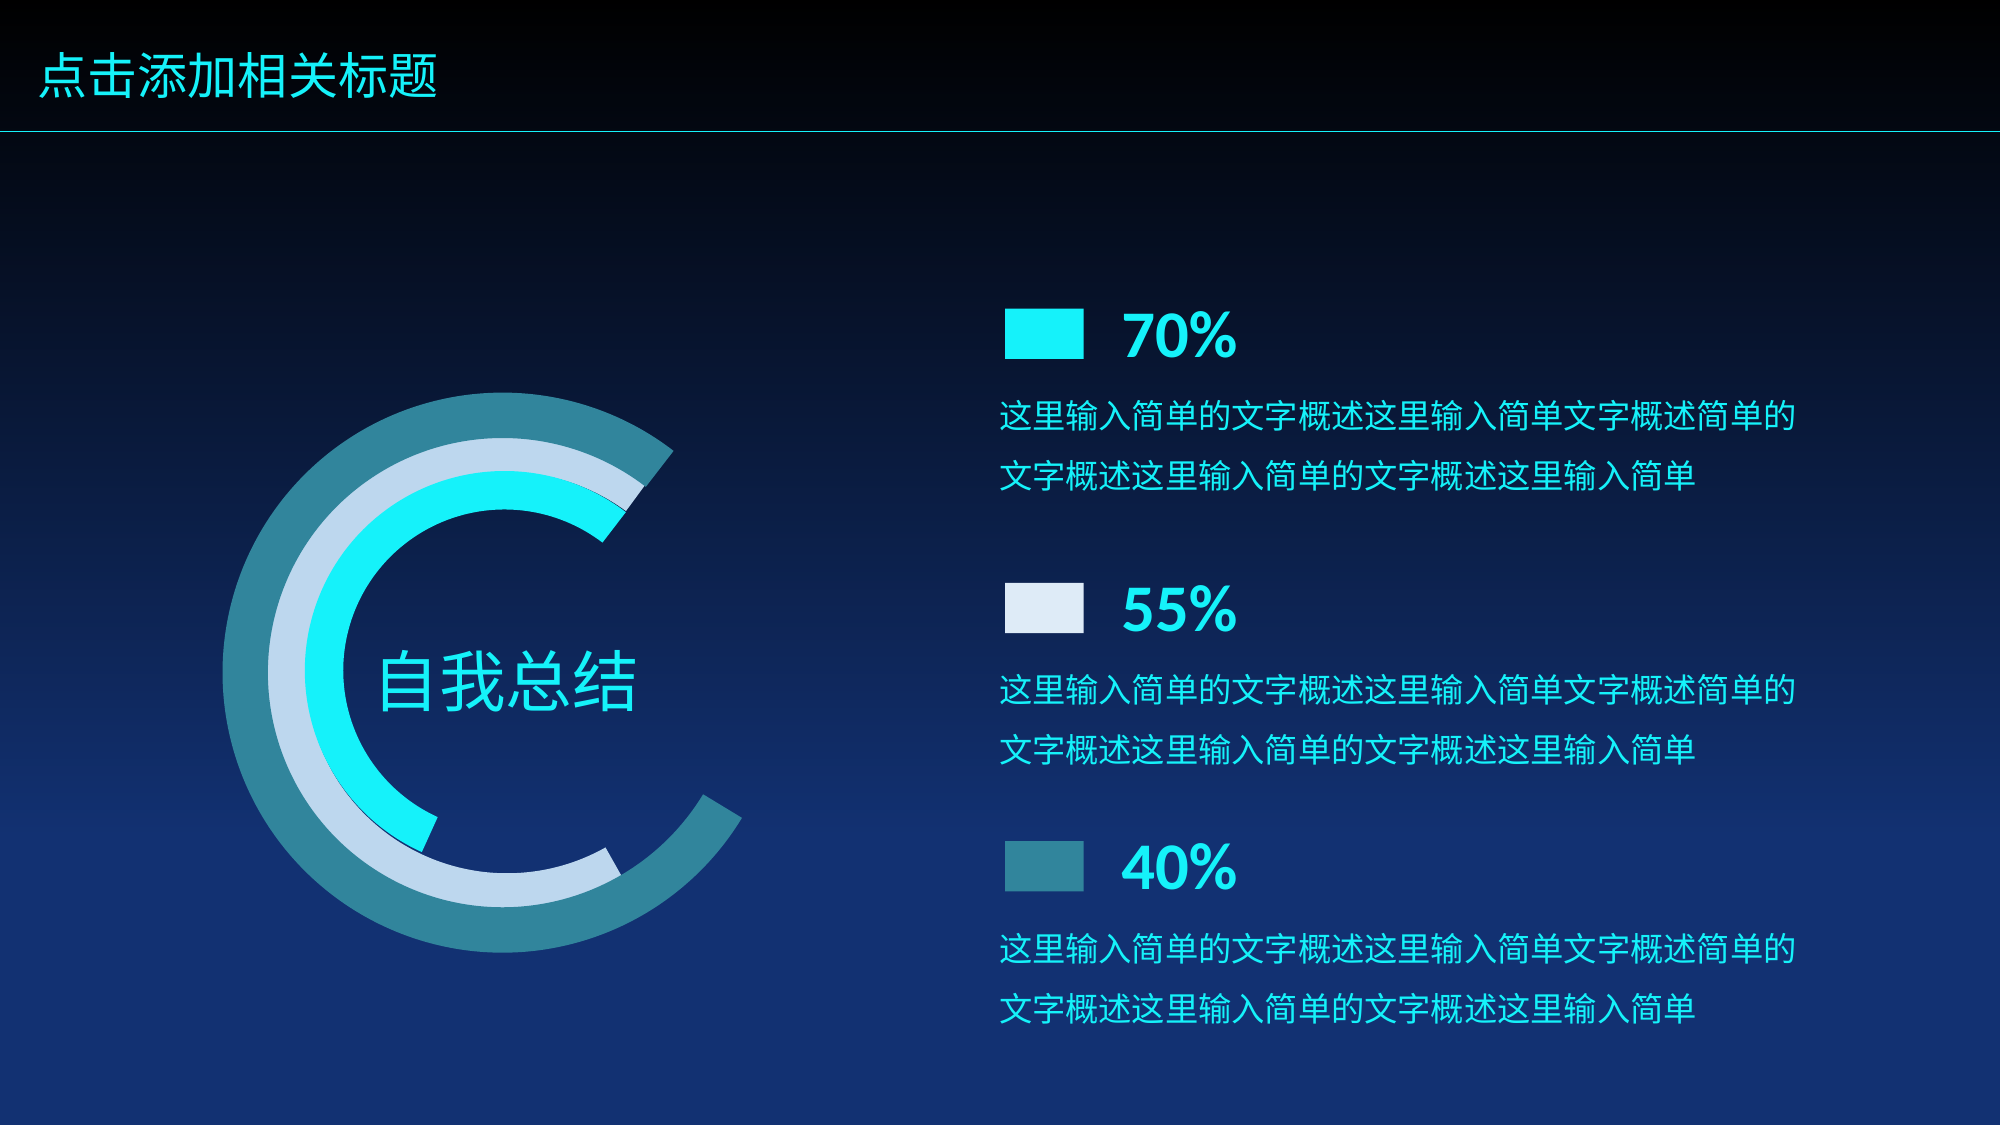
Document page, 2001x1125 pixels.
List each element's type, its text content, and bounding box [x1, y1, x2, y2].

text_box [984, 815, 1819, 1031]
text_box 点击添加相关标题 [23, 37, 662, 112]
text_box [984, 283, 1819, 498]
text_box [221, 391, 744, 954]
text_box [269, 440, 645, 906]
text_box 自我总结 [357, 632, 800, 727]
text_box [984, 557, 1819, 773]
text_box [303, 469, 628, 854]
